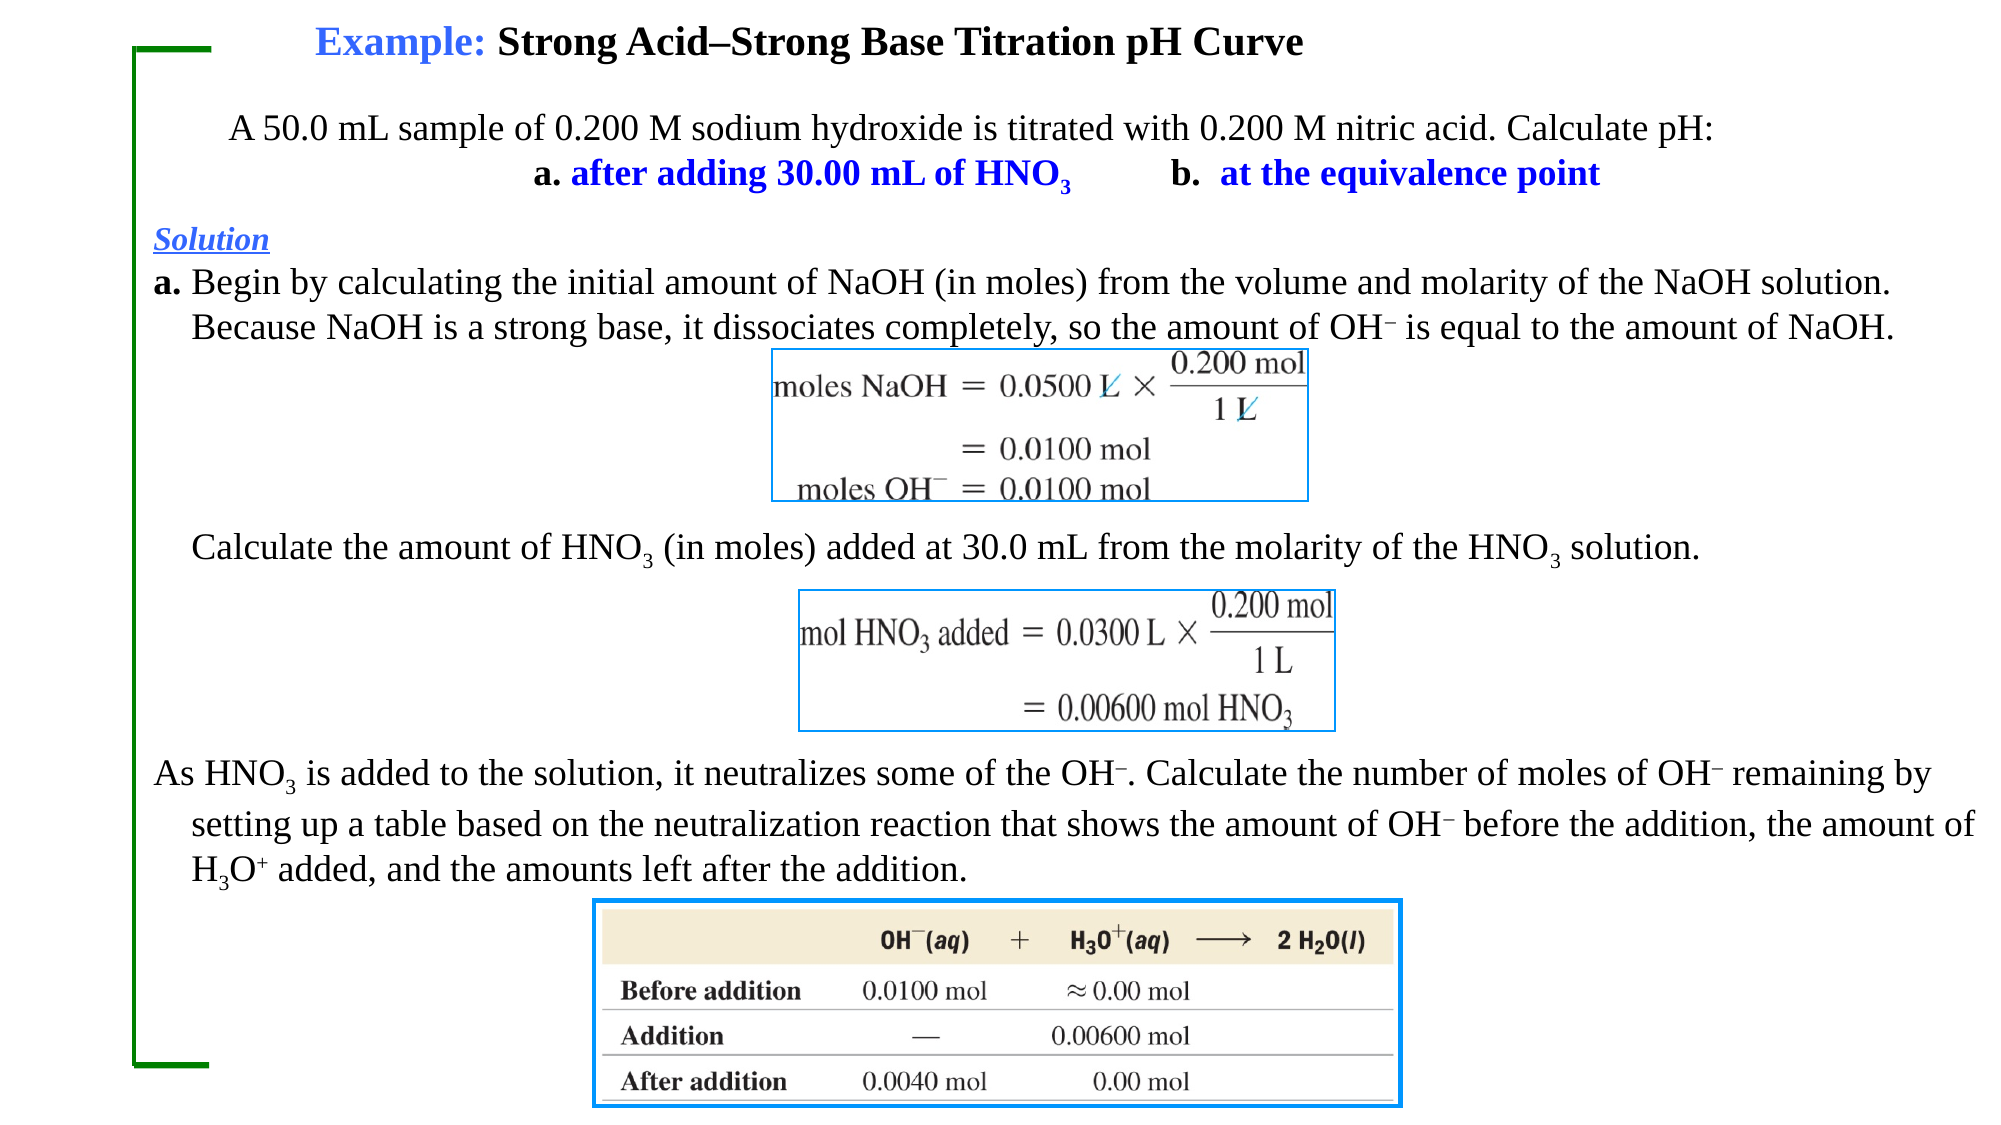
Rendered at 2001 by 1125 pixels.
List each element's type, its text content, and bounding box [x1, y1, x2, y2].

text_box Solution a. Begin by calculating the initial amount of NaOH (in moles) from the volume and molarity of the NaOH solution. Because NaOH is a strong base, it dissociates completely, so the amount of OH– is equal to the amount of NaOH. Calculate the amount of HNO3 (in moles) added at 30.0 mL from the molarity of the HNO3 solution. As HNO3 is added to the solution, it neutralizes some of the OH–. Calculate the number of moles of OH– remaining by setting up a table based on the neutralization reaction that shows the amount of OH– before the addition, the amount of H3O+ added, and the amounts left after the addition. [138, 209, 2000, 1003]
text_box A 50.0 mL sample of 0.200 M sodium hydroxide is titrated with 0.200 M nitric acid. Calculate pH: a. after adding 30.00 mL of HNO3 b. at the equivalence point [213, 95, 1921, 205]
picture [773, 350, 1308, 500]
picture [596, 903, 1399, 1104]
picture [799, 590, 1335, 731]
text_box Example: Strong Acid–Strong Base Titration pH Curve [300, 9, 1666, 70]
